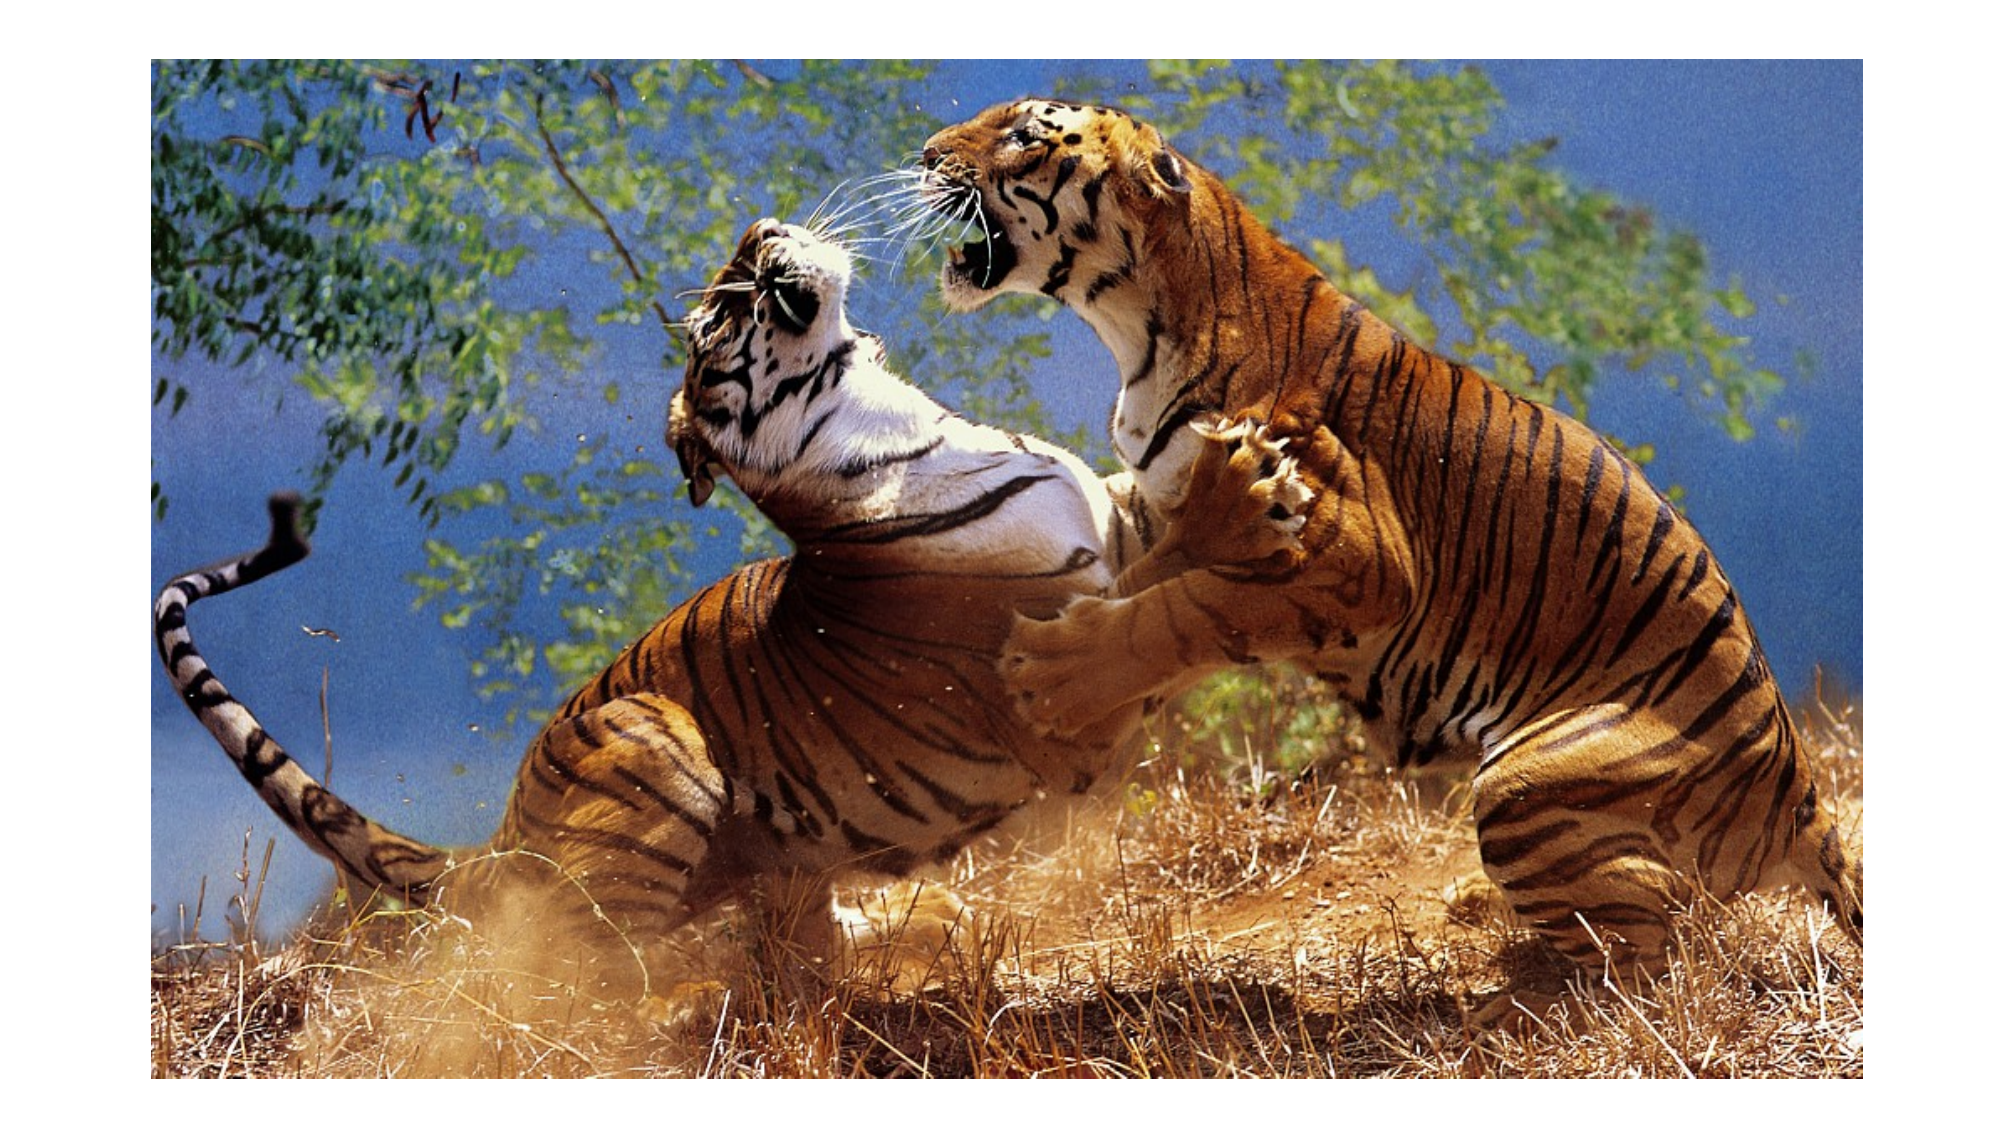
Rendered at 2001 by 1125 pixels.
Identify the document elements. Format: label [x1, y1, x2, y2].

list [151, 59, 1863, 1079]
